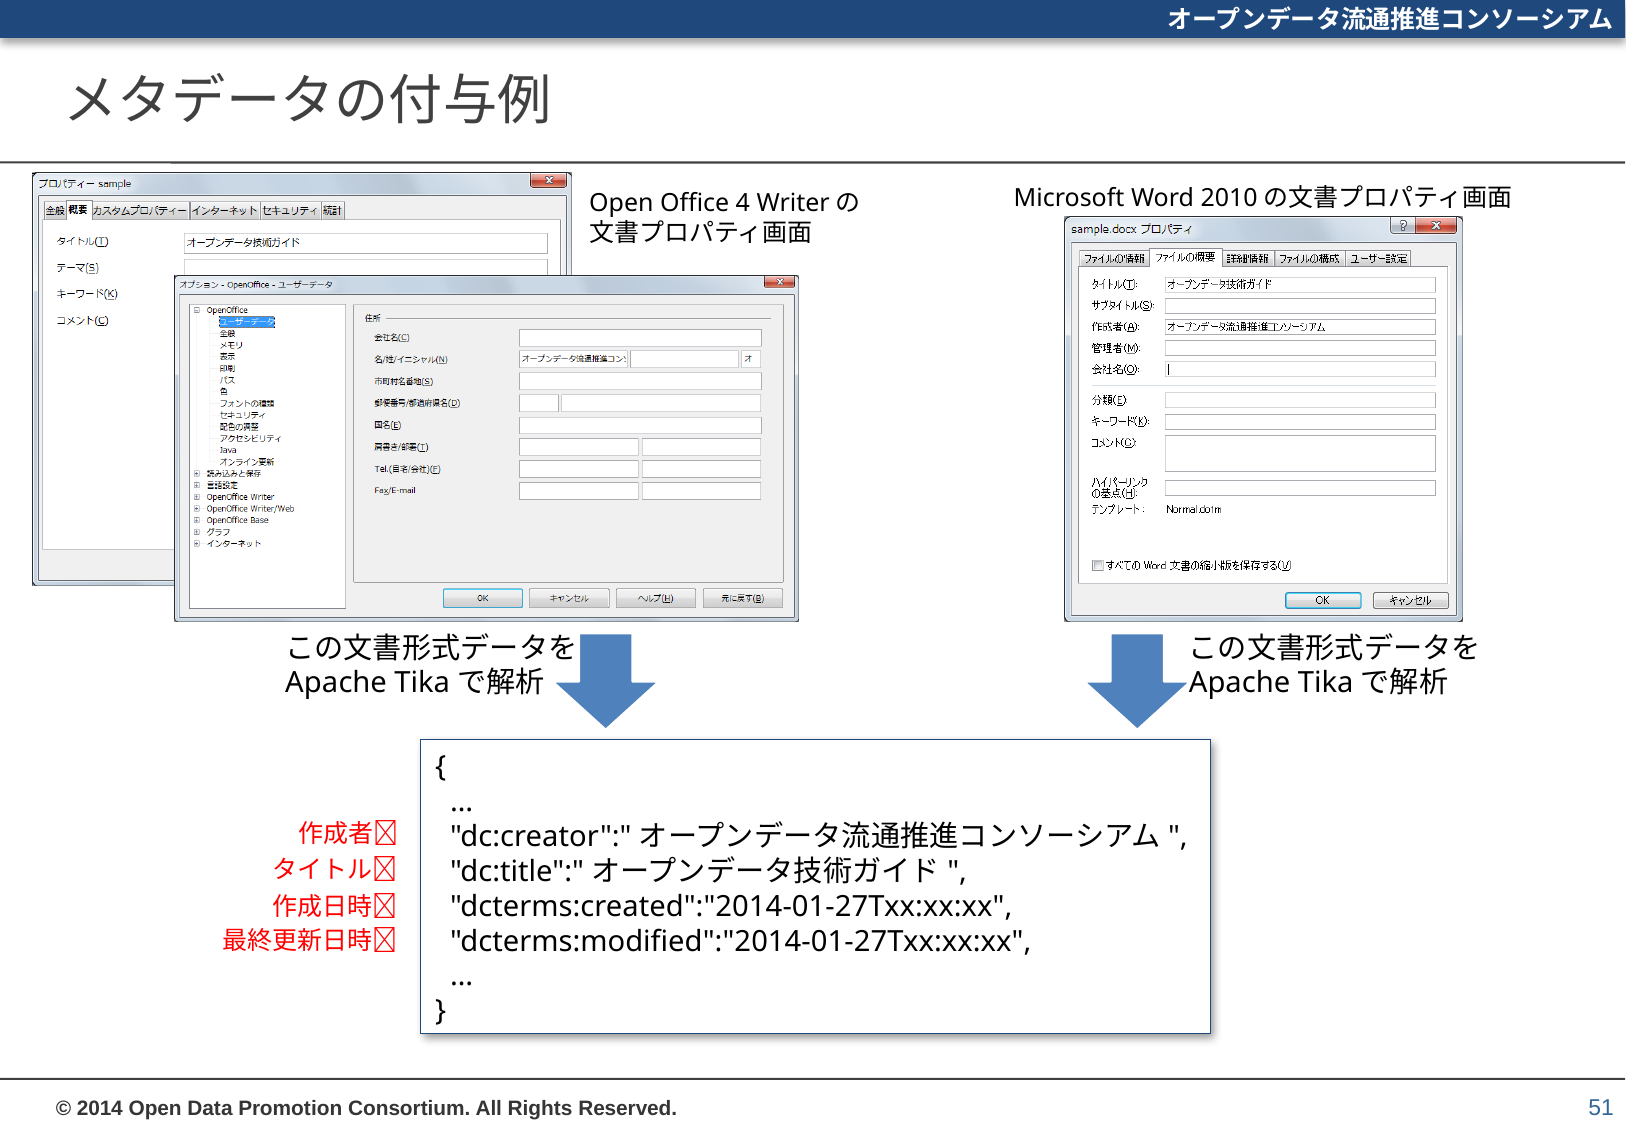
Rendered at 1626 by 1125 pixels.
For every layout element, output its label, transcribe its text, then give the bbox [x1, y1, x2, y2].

title メタデータの付与例 [63, 49, 1563, 146]
text_box [580, 633, 659, 730]
text_box 作成者 [283, 810, 413, 846]
text_box この文書形式データを Apache Tikaで解析 [270, 633, 593, 707]
text_box Open Office 4 Writerの 文書プロパティ画面 [576, 179, 876, 255]
text_box { … "dc:creator":"オープンデータ流通推進コンソーシアム", "dc:title":"オープンデータ技術ガイド", "dcterms:created":"2014-01-27Txx:xx:xx", "dcterms:modified":"2014-01-27Txx:xx:xx", … } [420, 739, 1211, 1034]
text_box この文書形式データを Apache Tikaで解析 [1174, 621, 1497, 707]
slide_number 51 [1557, 1082, 1625, 1125]
picture [32, 172, 799, 622]
text_box 最終更新日時 [207, 916, 413, 962]
text_box Microsoft Word 2010の文書プロパティ画面 [998, 174, 1528, 220]
text_box 作成日時 [257, 883, 413, 916]
text_box [1084, 633, 1174, 730]
text_box タイトル [257, 846, 413, 883]
picture [1064, 215, 1463, 622]
